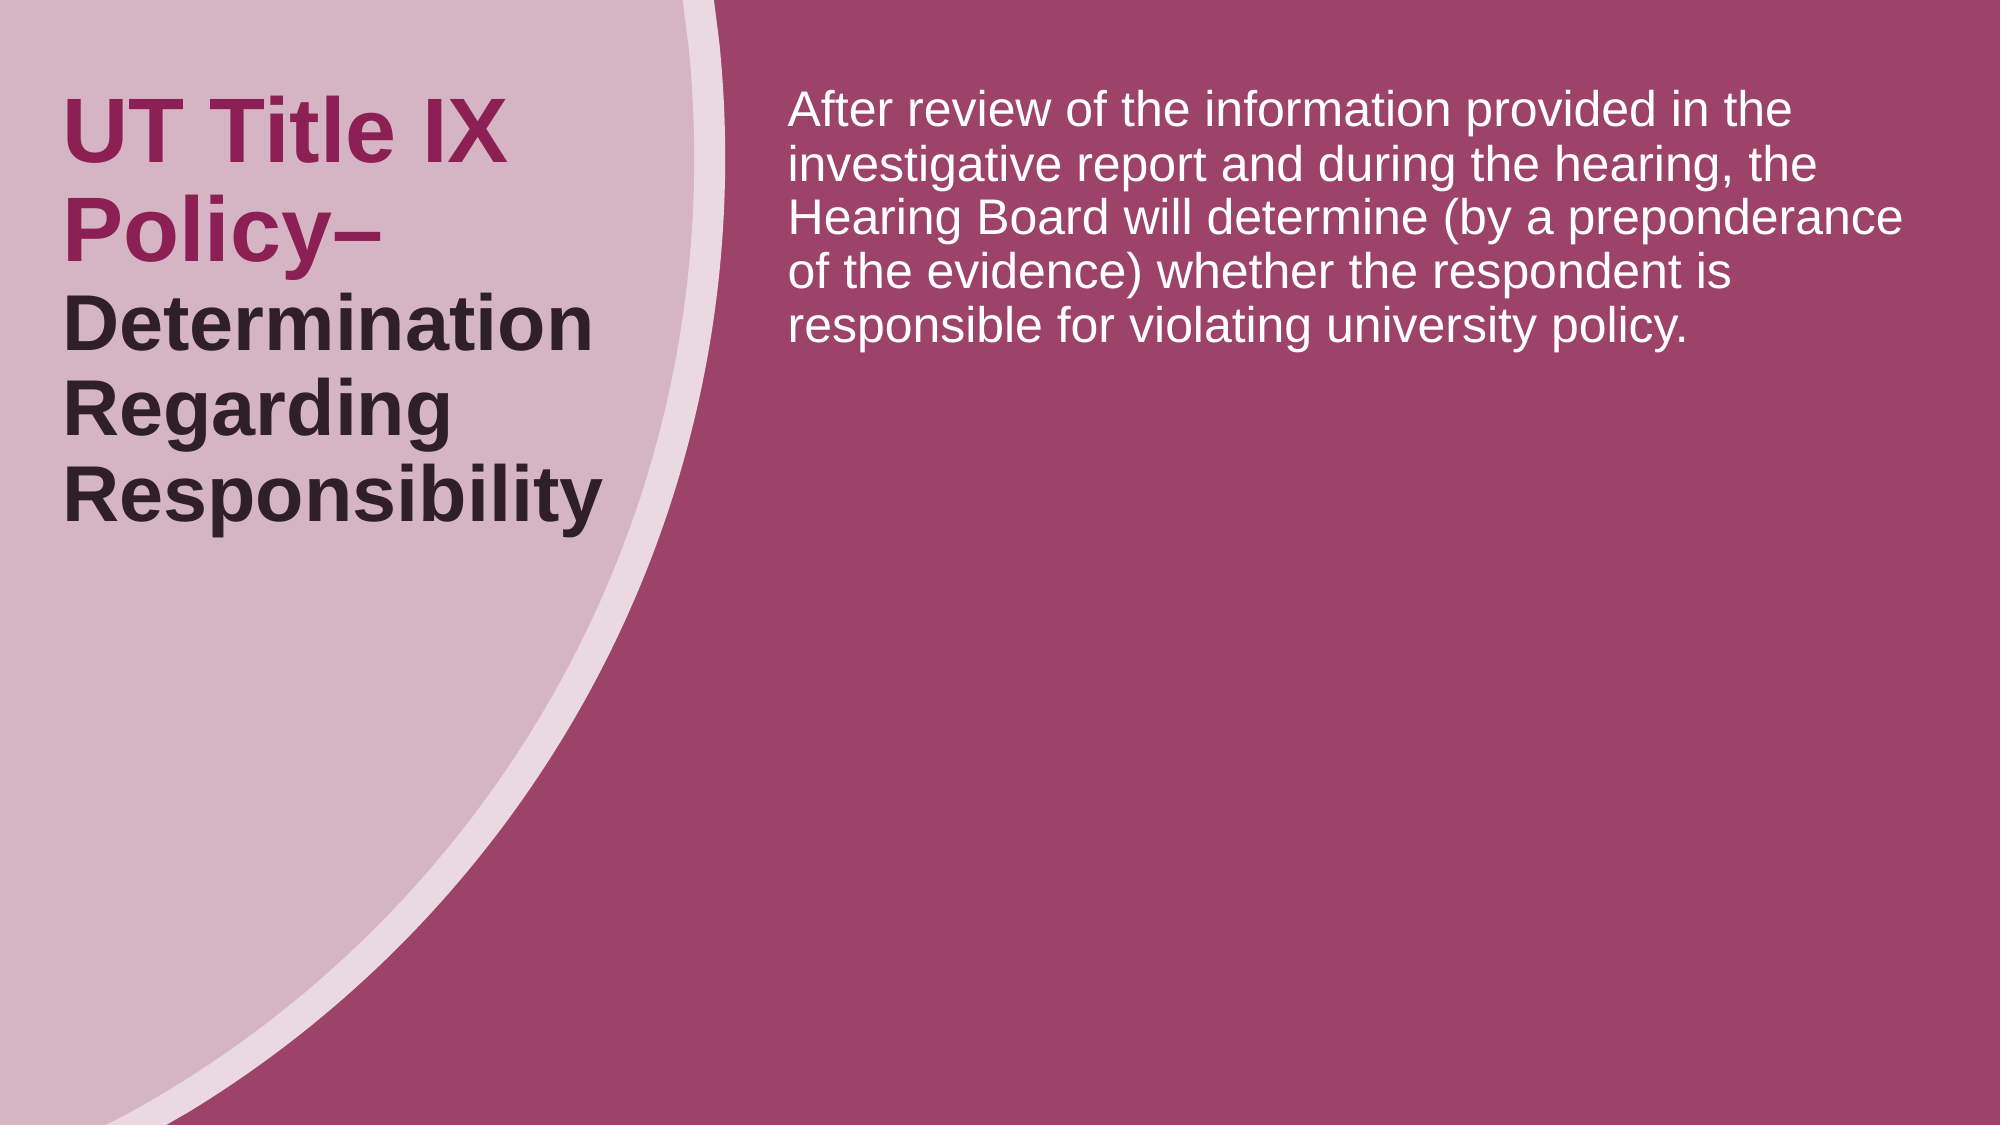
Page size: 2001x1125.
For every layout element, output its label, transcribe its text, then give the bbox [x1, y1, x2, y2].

text_box [684, 0, 727, 422]
text_box [0, 0, 693, 1125]
title UT Title IX Policy– Determination Regarding Responsibility [47, 76, 695, 496]
list After review of the information provided in the investigative report and during the hearing, the Hearing Board will determine (by a preponderance of the evidence) whether the respondent is responsible for violating university policy. [772, 76, 1931, 1014]
text_box [110, 496, 675, 1125]
